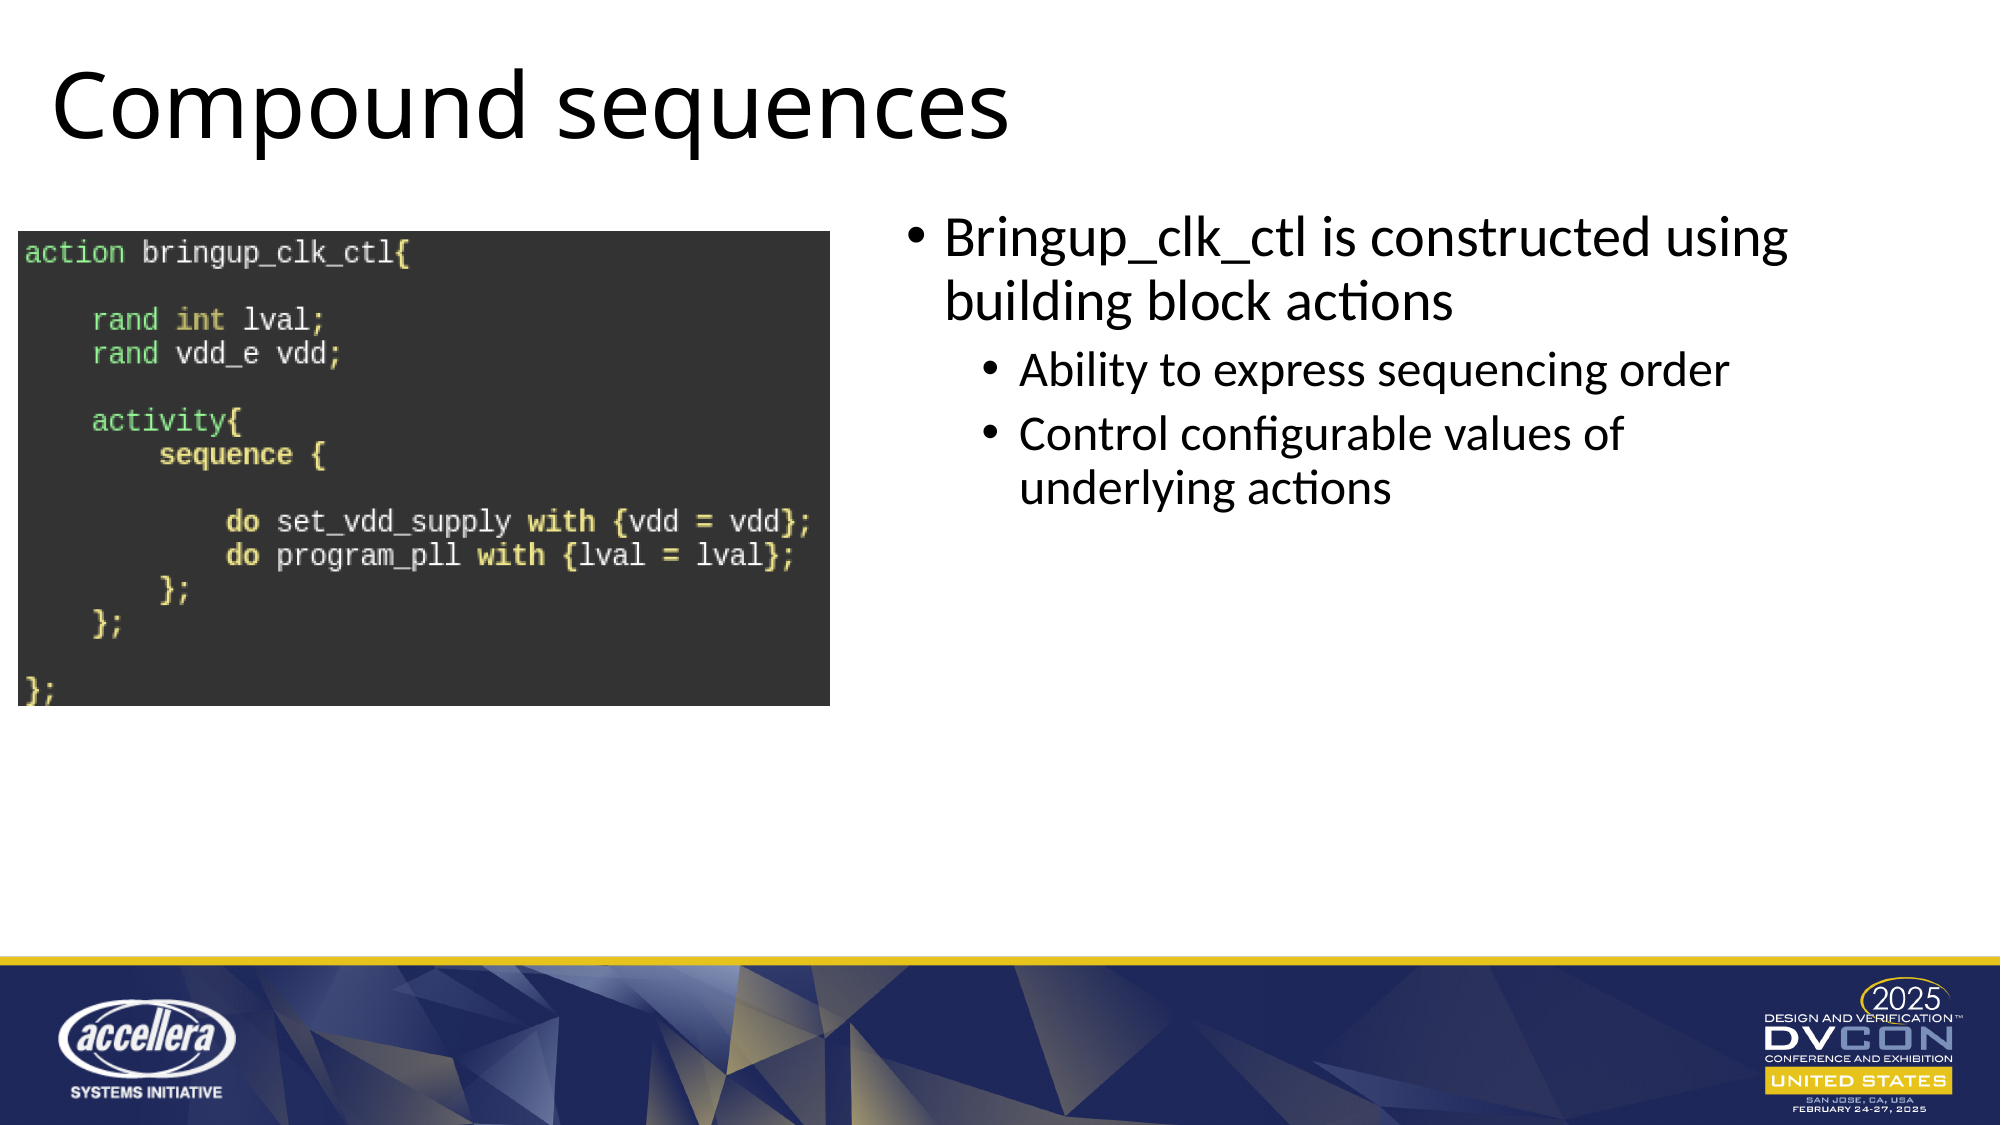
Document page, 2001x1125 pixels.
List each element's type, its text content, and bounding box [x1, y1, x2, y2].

list Bringup_clk_ctl is constructed using building block actions Ability to express sequencing order Control configurable values of underlying actions [891, 199, 1824, 846]
title Compound sequences [35, 0, 1761, 218]
picture [0, 0, 2000, 1125]
